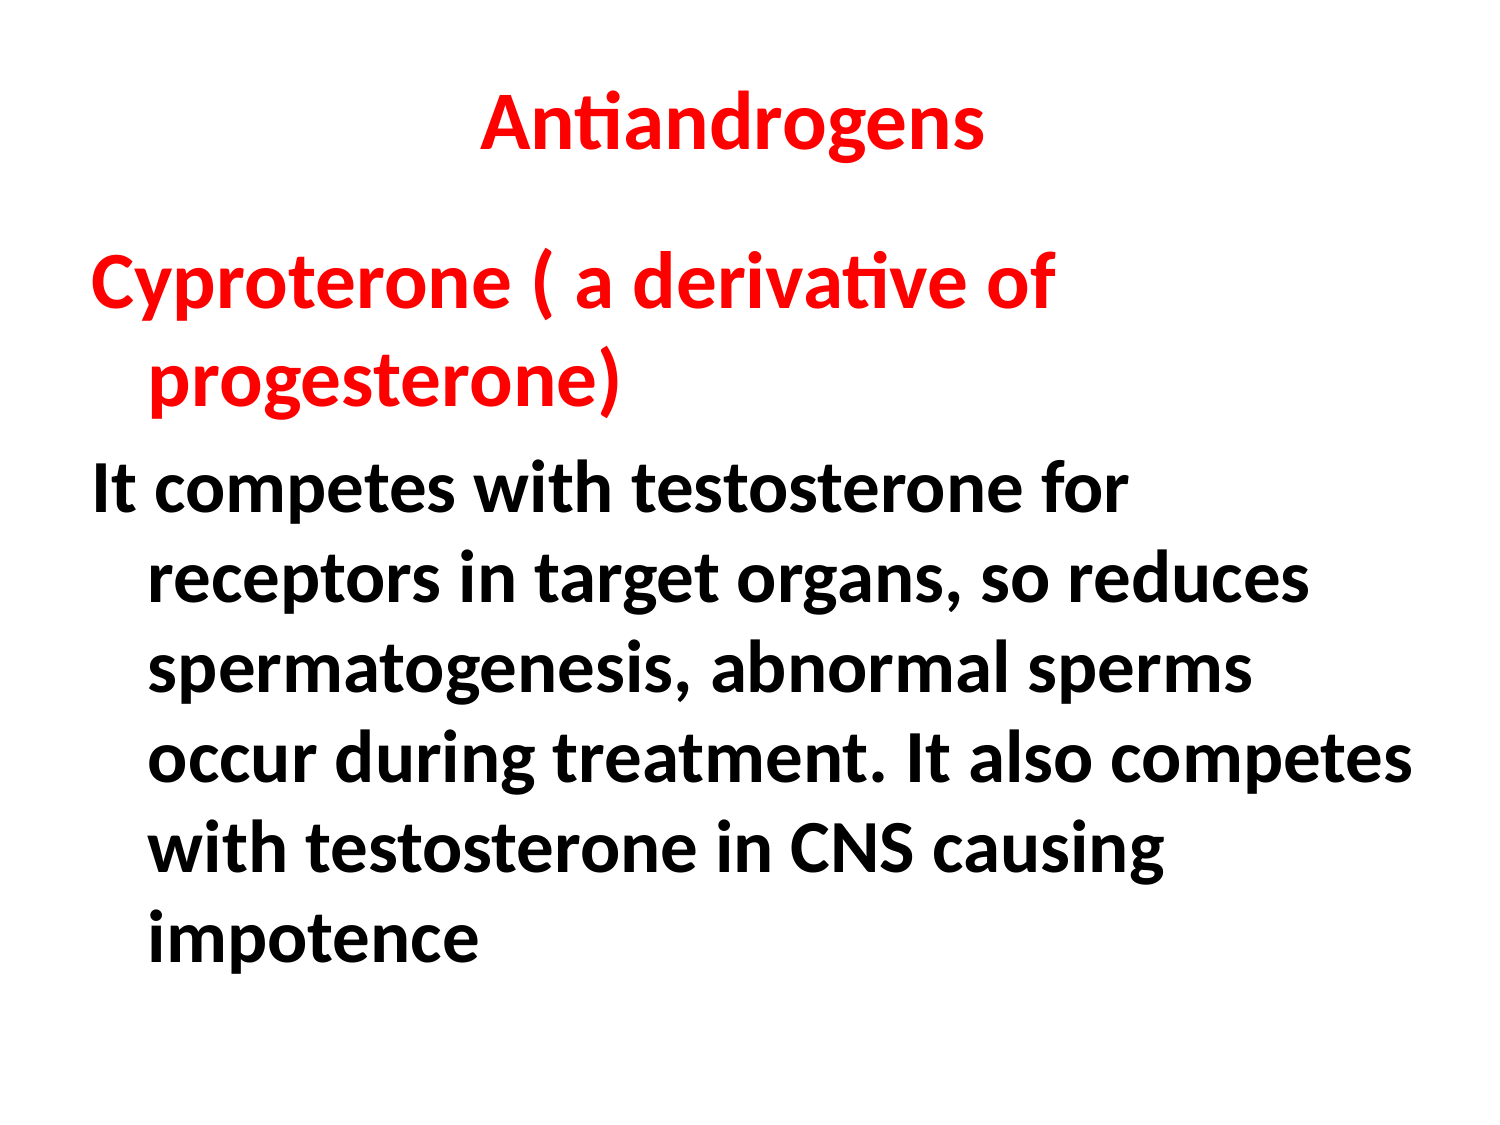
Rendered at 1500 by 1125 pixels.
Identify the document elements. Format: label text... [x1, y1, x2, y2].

title Antiandrogens [0, 0, 1500, 232]
list Cyproterone ( a derivative of progesterone) It competes with testosterone for receptors in target organs, so reduces spermatogenesis, abnormal sperms occur during treatment. It also competes with testosterone in CNS causing impotence [76, 219, 1447, 1125]
